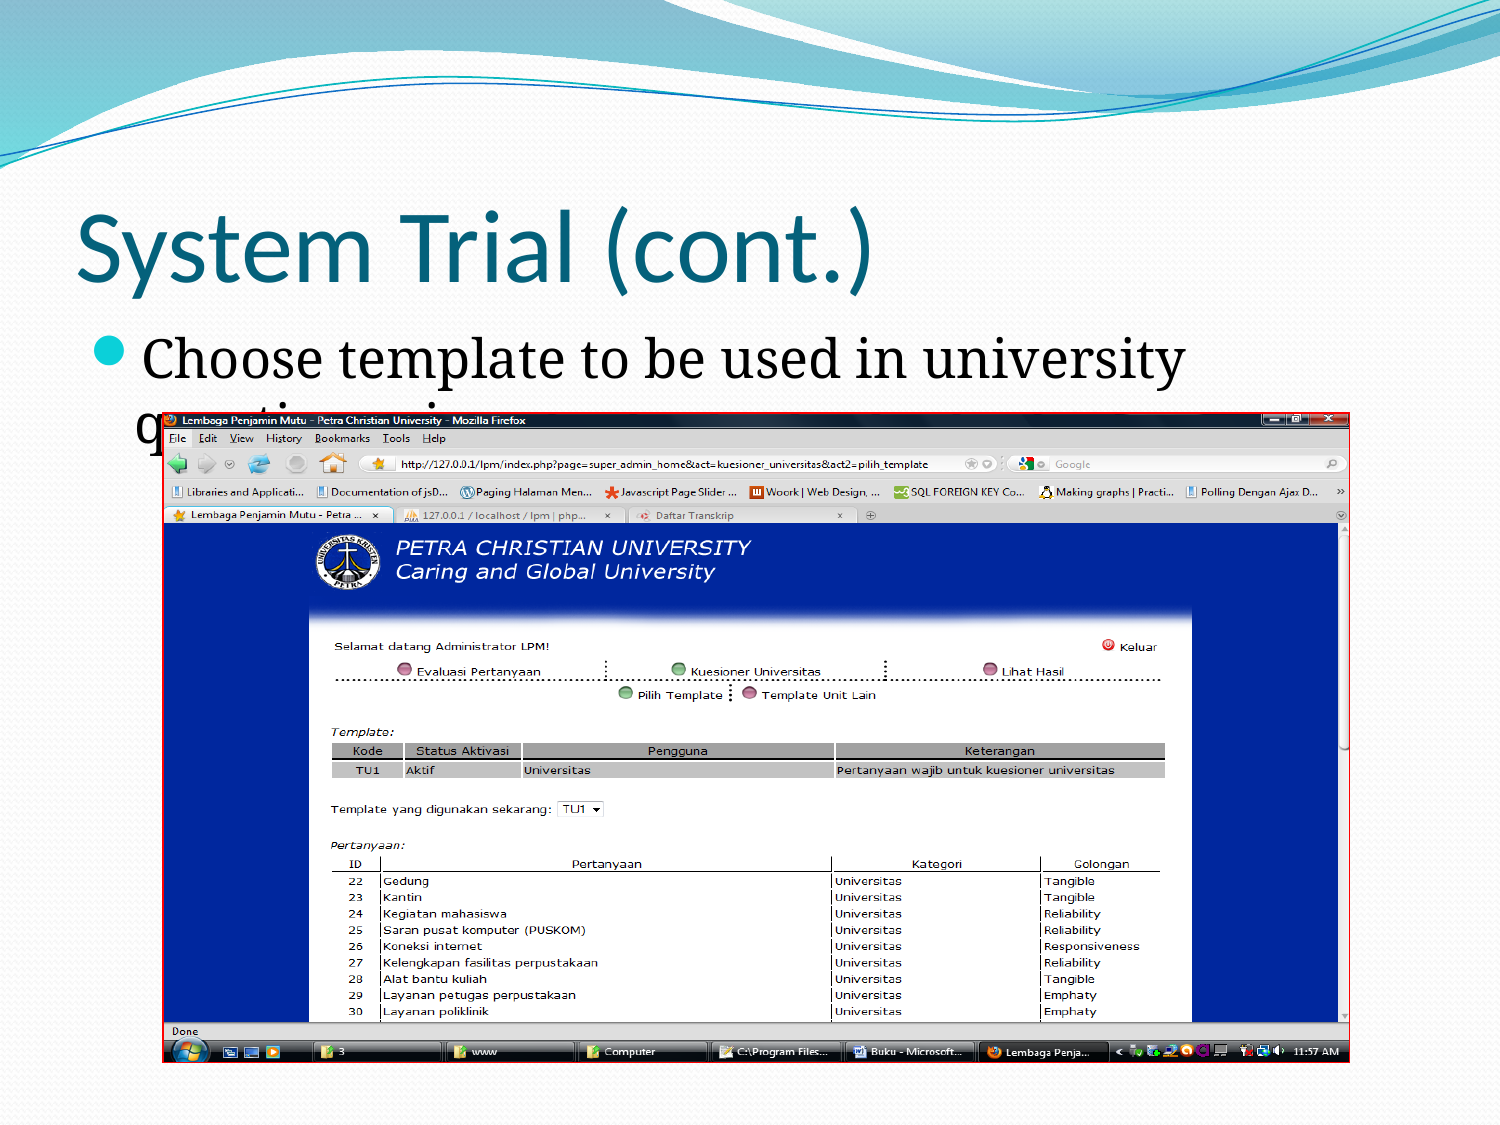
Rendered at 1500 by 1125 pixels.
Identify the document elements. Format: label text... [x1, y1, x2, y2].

list Choose template to be used in university questionnaire [75, 317, 1450, 1038]
picture [162, 412, 1351, 1063]
title System Trial (cont.) [75, 115, 1425, 303]
